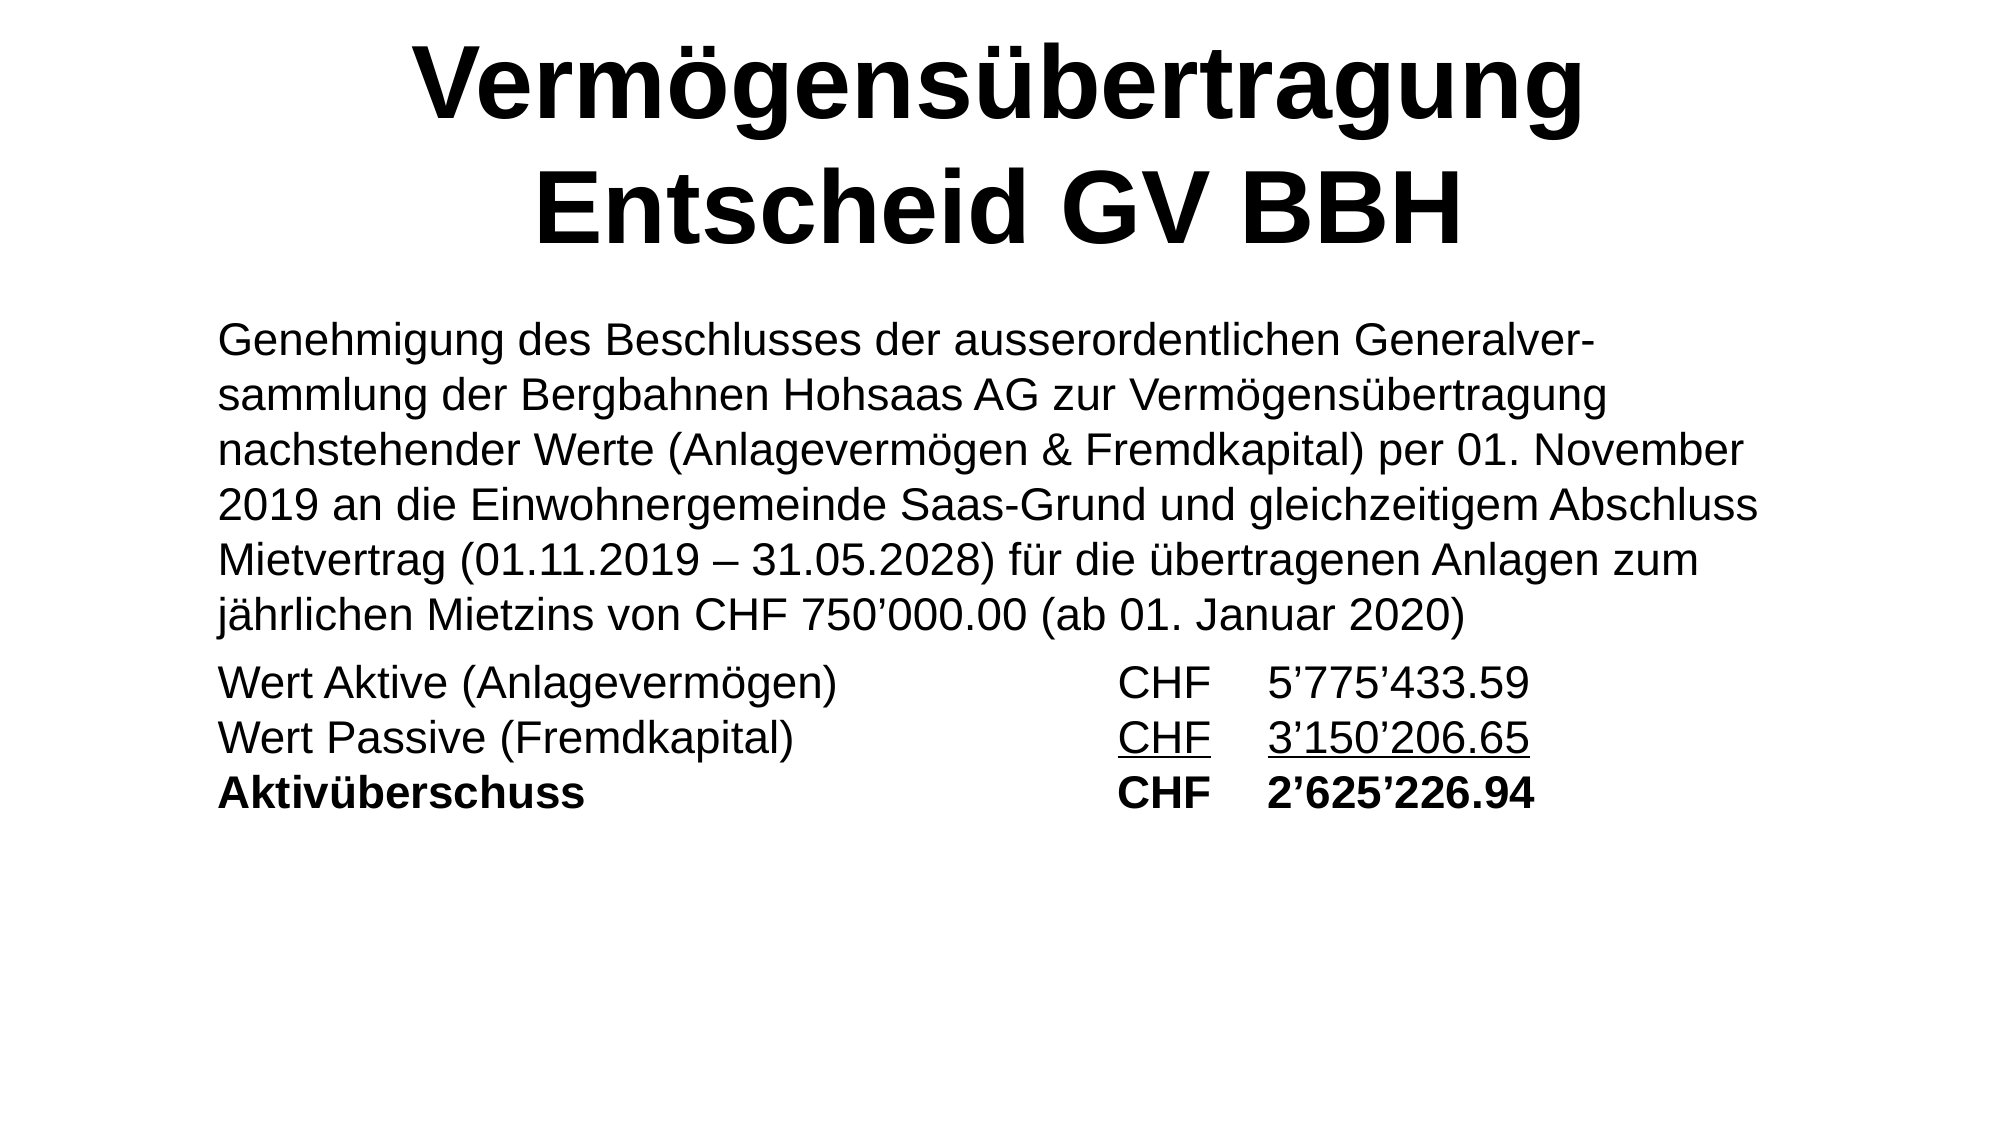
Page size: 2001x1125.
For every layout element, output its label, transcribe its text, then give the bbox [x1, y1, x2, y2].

text_box Genehmigung des Beschlusses der ausserordentlichen Generalver-sammlung der Bergbahnen Hohsaas AG zur Vermögensübertragung nachstehender Werte (Anlagevermögen & Fremdkapital) per 01. November 2019 an die Einwohnergemeinde Saas-Grund und gleichzeitigem Abschluss Mietvertrag (01.11.2019 – 31.05.2028) für die übertragenen Anlagen zum jährlichen Mietzins von CHF 750’000.00 (ab 01. Januar 2020) Wert Aktive (Anlagevermögen) CHF 5’775’433.59 Wert Passive (Fremdkapital) CHF 3’150’206.65 Aktivüberschuss CHF 2’625’226.94 [202, 302, 1798, 825]
text_box Vermögensübertragung Entscheid GV BBH [249, 7, 1750, 272]
